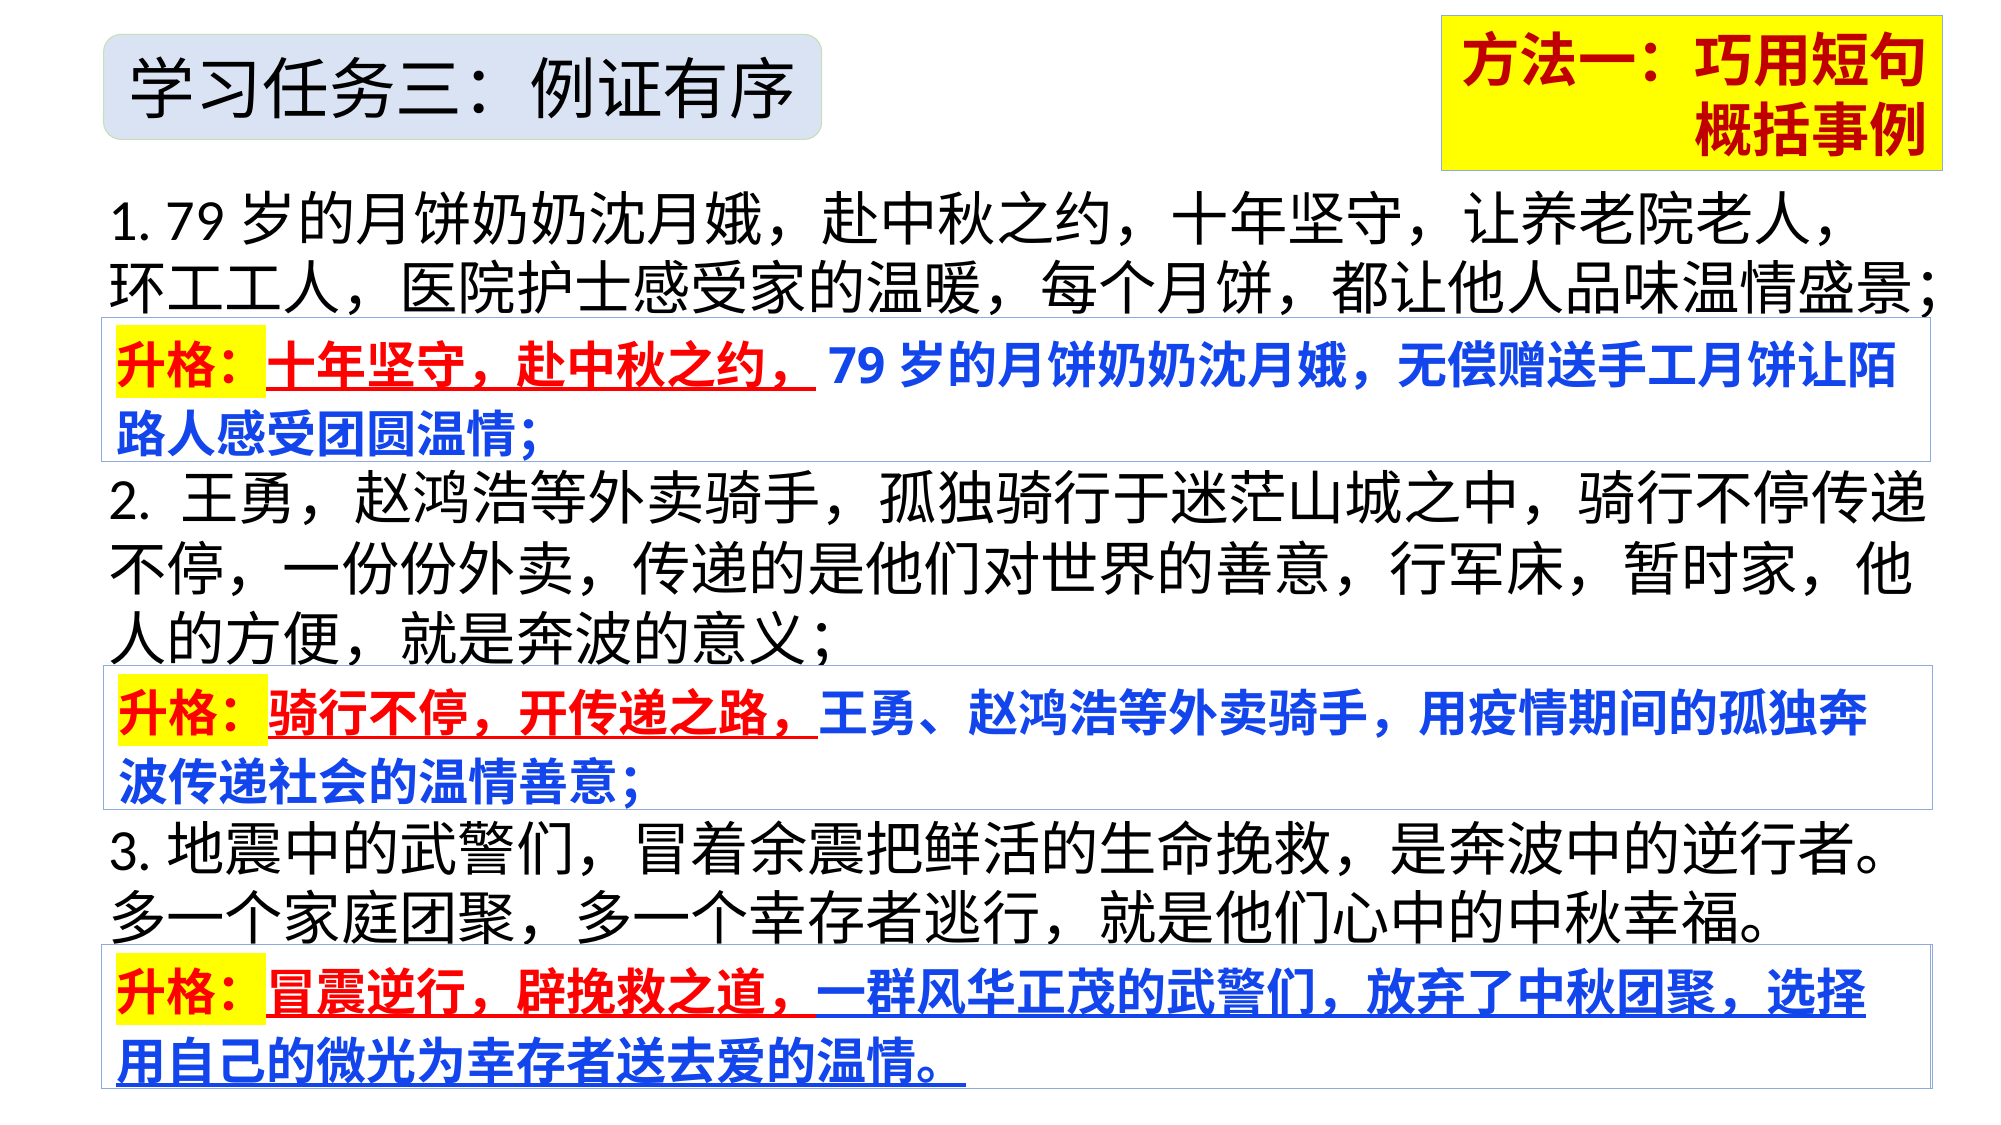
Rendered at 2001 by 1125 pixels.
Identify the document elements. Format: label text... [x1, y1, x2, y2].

text_box 1. 79岁的月饼奶奶沈月娥，赴中秋之约，十年坚守，让养老院老人，环工工人，医院护士感受家的温暖，每个月饼，都让他人品味温情盛景； 2. 王勇，赵鸿浩等外卖骑手，孤独骑行于迷茫山城之中，骑行不停传递不停，一份份外卖，传递的是他们对世界的善意，行军床，暂时家，他人的方便，就是奔波的意义； 3.地震中的武警们，冒着余震把鲜活的生命挽救，是奔波中的逆行者。多一个家庭团聚，多一个幸存者逃行，就是他们心中的中秋幸福。 [93, 174, 1943, 1102]
text_box 升格：十年坚守，赴中秋之约，79岁的月饼奶奶沈月娥，无偿赠送手工月饼让陌路人感受团圆温情； [101, 317, 1931, 462]
text_box 升格：骑行不停，开传递之路，王勇、赵鸿浩等外卖骑手，用疫情期间的孤独奔波传递社会的温情善意； [103, 665, 1933, 810]
text_box 学习任务三：例证有序 [102, 33, 823, 140]
text_box 方法一：巧用短句概括事例 [1441, 15, 1943, 171]
text_box 升格：冒震逆行，辟挽救之道，一群风华正茂的武警们，放弃了中秋团聚，选择用自己的微光为幸存者送去爱的温情。 [101, 944, 1931, 1089]
